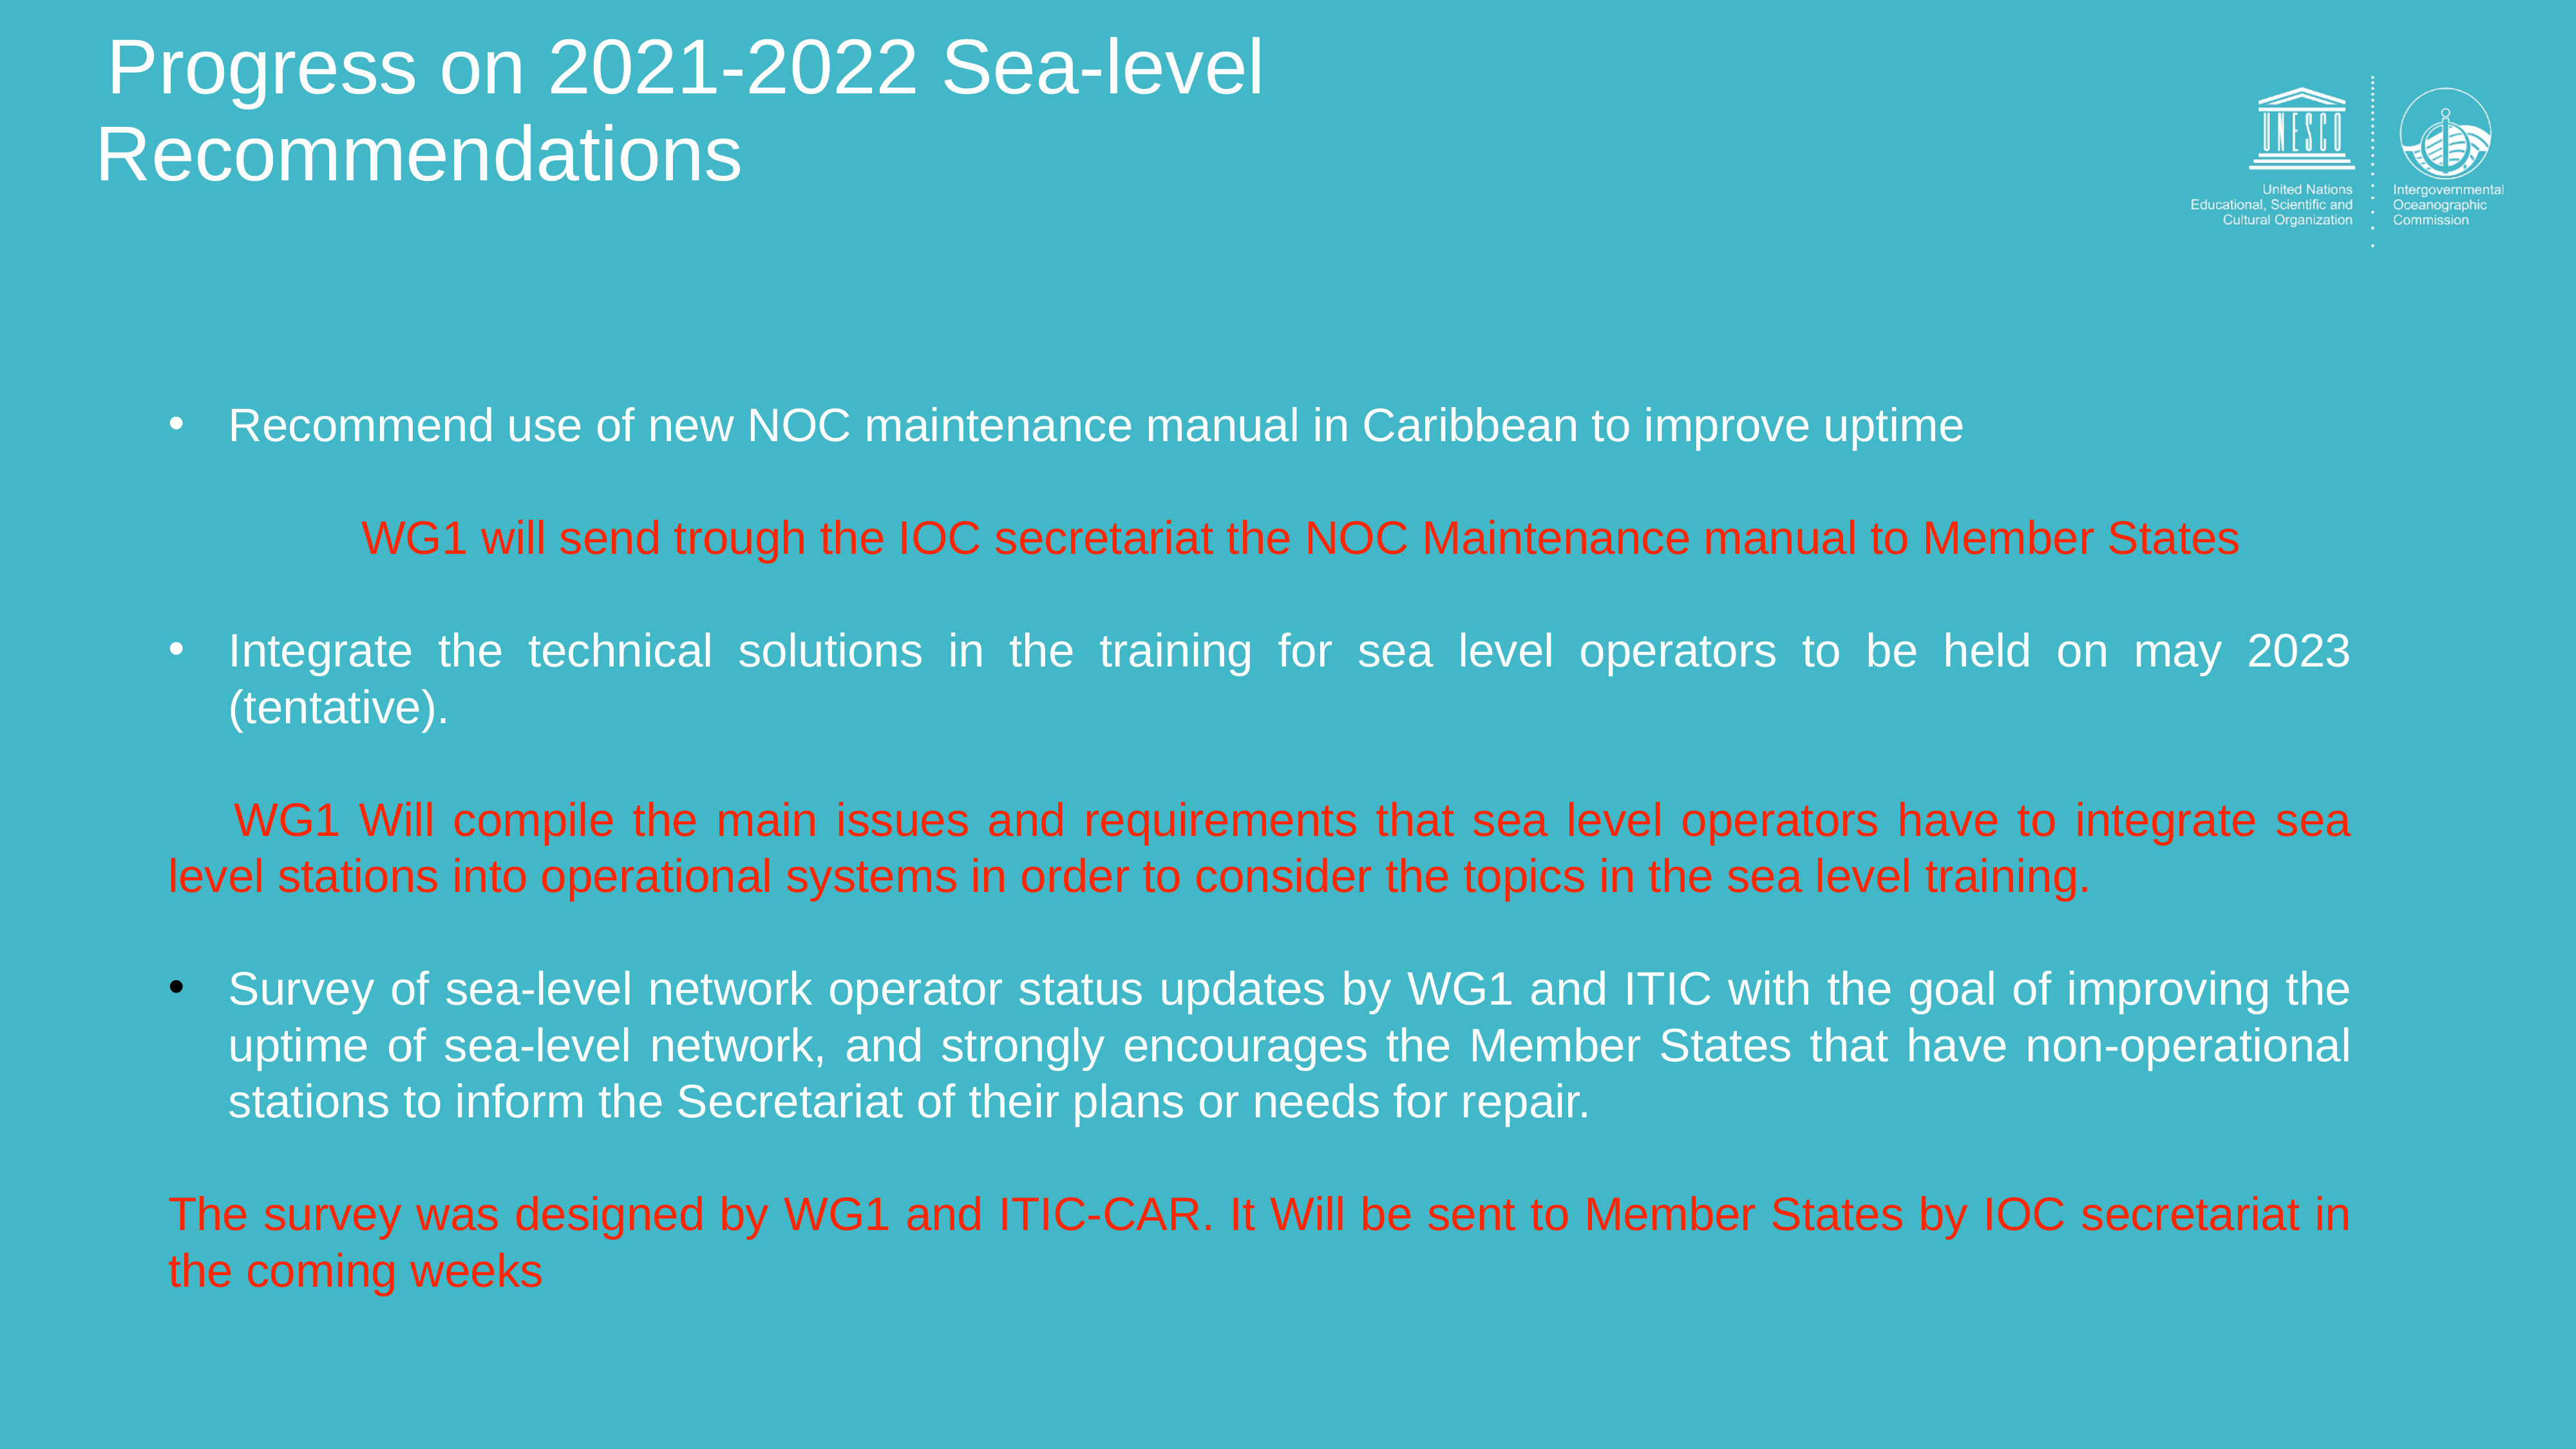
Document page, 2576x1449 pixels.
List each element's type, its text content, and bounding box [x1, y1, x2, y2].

picture [2176, 76, 2535, 247]
text_box Recommend use of new NOC maintenance manual in Caribbean to improve uptime WG1 will send trough the IOC secretariat the NOC Maintenance manual to Member States Integrate the technical solutions in the training for sea level operators to be held on may 2023 (tentative). WG1 Will compile the main issues and requirements that sea level operators have to integrate sea level stations into operational systems in order to consider the topics in the sea level training. Survey of sea-level network operator status updates by WG1 and ITIC with the goal of improving the uptime of sea-level network, and strongly encourages the Member States that have non-operational stations to inform the Secretariat of their plans or needs for repair. The survey was designed by WG1 and ITIC-CAR. It Will be sent to Member States by IOC secretariat in the coming weeks [162, 332, 2360, 1302]
text_box Progress on 2021-2022 Sea-level Recommendations [90, 62, 1931, 160]
